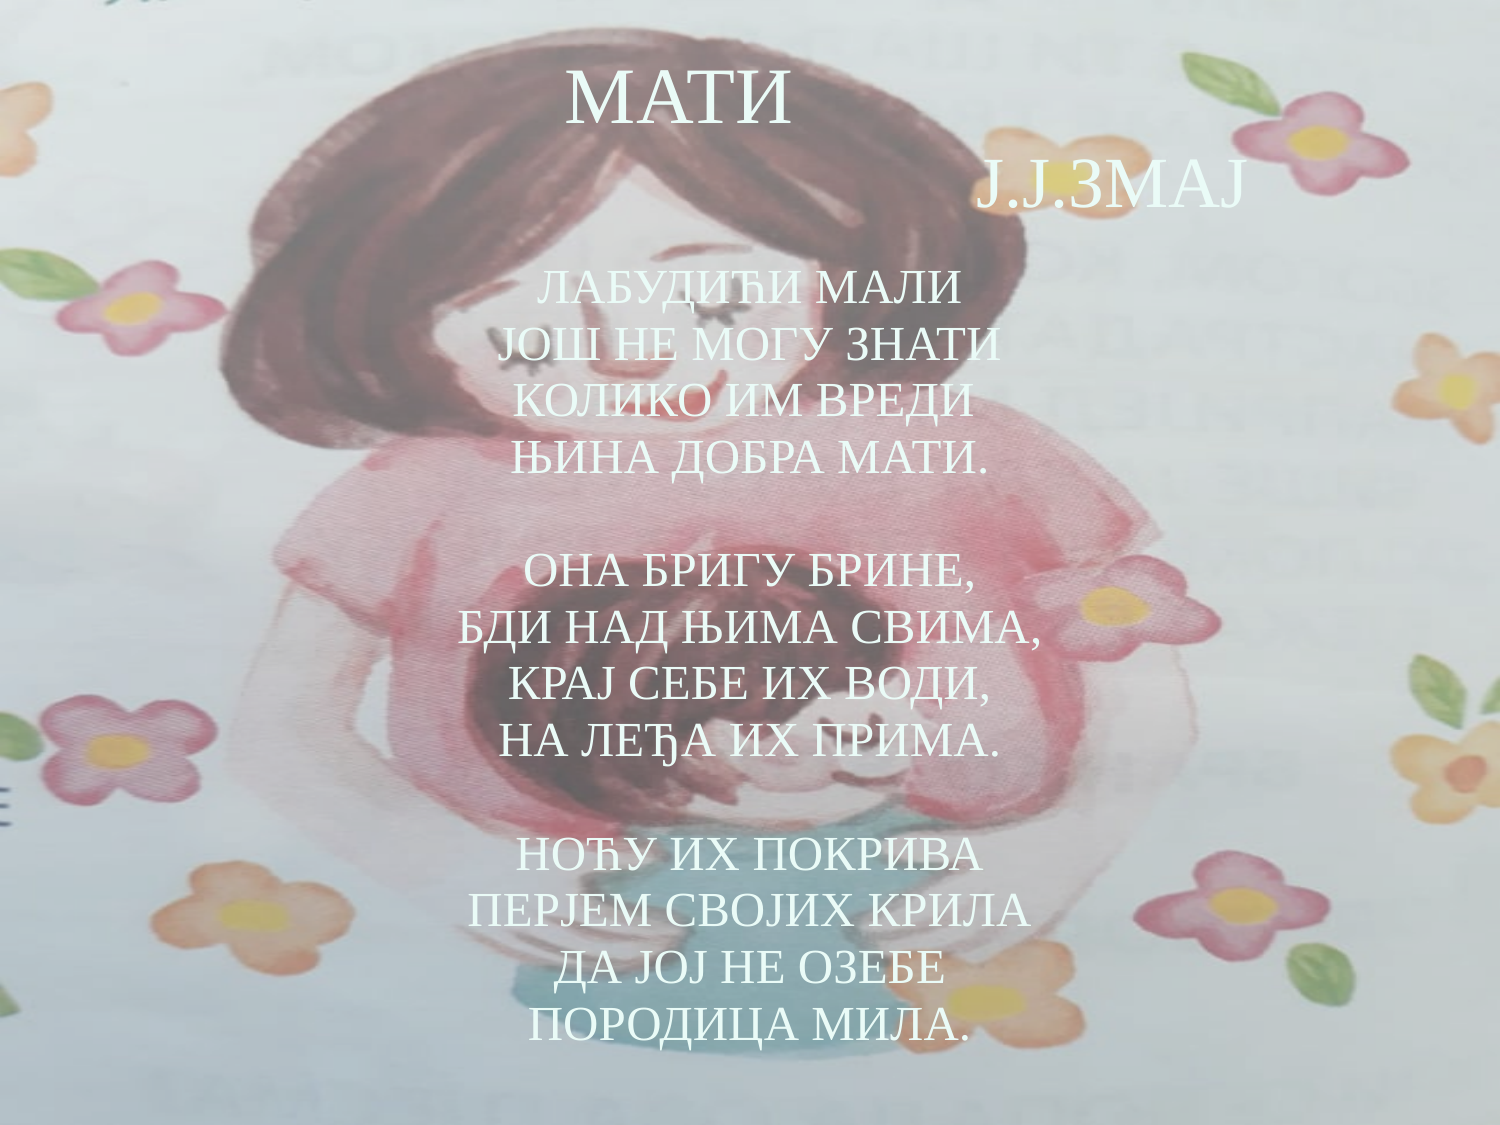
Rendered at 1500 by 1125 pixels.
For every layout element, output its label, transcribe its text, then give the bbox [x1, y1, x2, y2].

list МАТИ Ј.Ј.ЗМАЈ ЛАБУДИЋИ МАЛИ ЈОШ НЕ МОГУ ЗНАТИ КОЛИКО ИМ ВРЕДИ ЊИНА ДОБРА МАТИ. ОНА БРИГУ БРИНЕ, БДИ НАД ЊИМА СВИМА, КРАЈ СЕБЕ ИХ ВОДИ, НА ЛЕЂА ИХ ПРИМА. НОЋУ ИХ ПОКРИВА ПЕРЈЕМ СВОЈИХ КРИЛА ДА ЈОЈ НЕ ОЗЕБЕ ПОРОДИЦА МИЛА. [29, 30, 1471, 1094]
